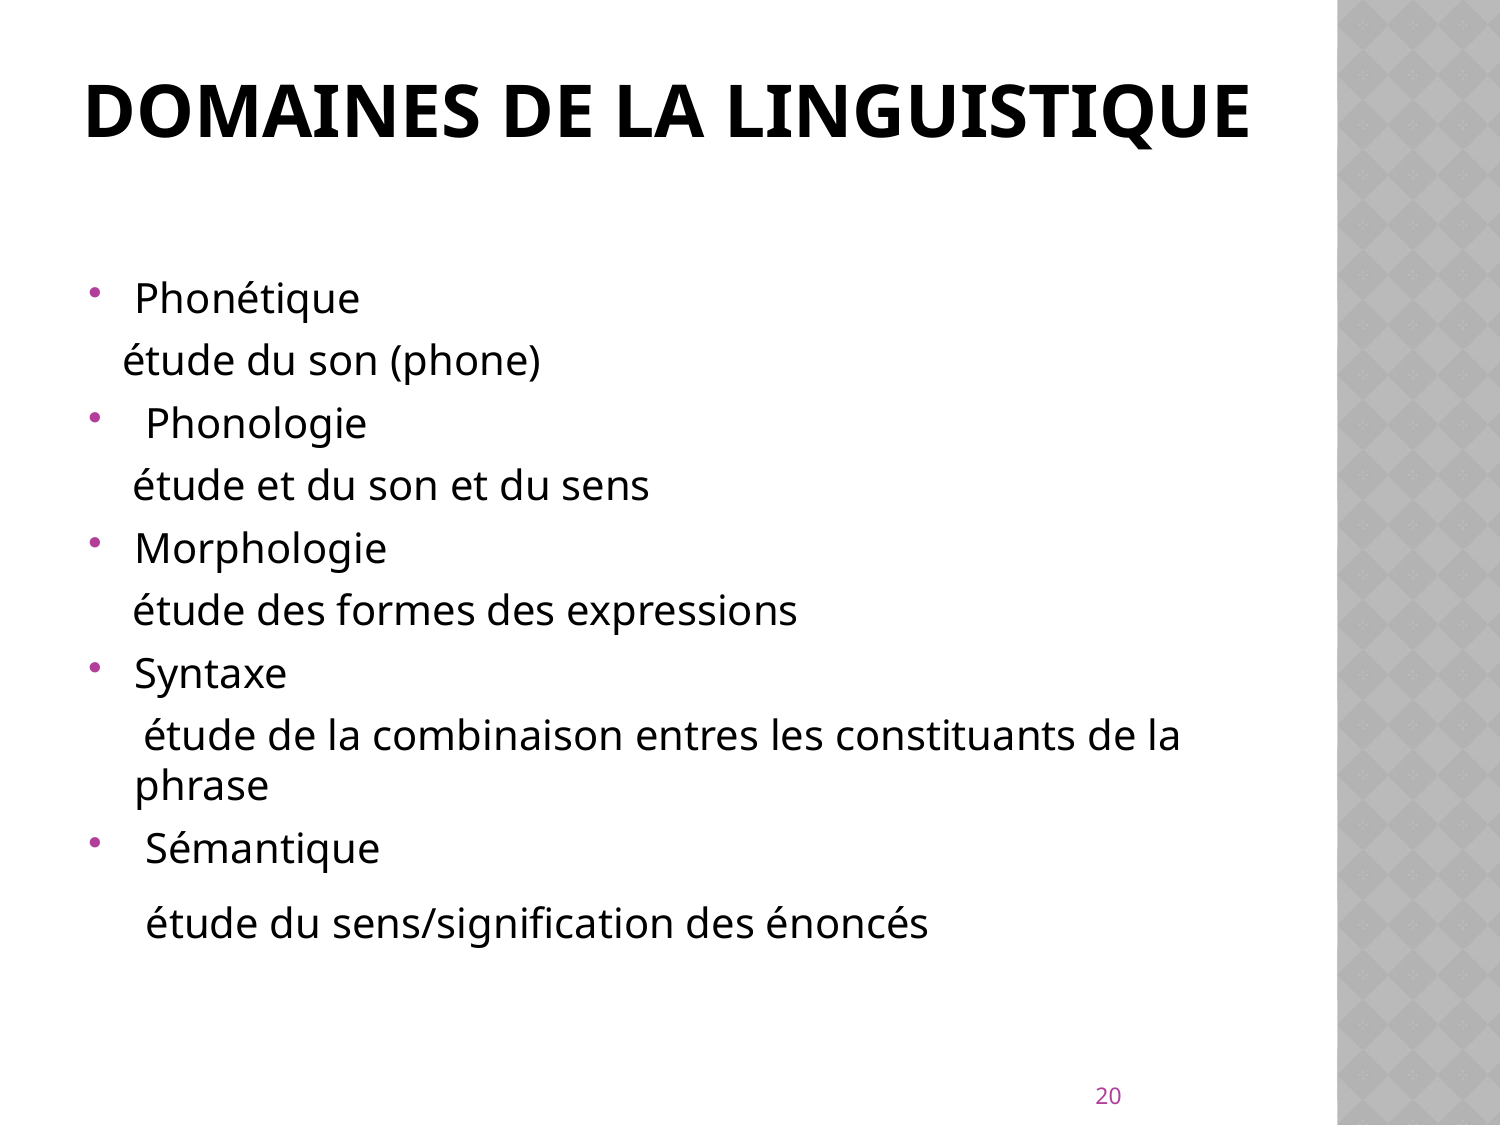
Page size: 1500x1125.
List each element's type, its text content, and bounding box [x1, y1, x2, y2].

table_cell [1337, 0, 1500, 1125]
title Domaines de la linguistique [75, 52, 1263, 240]
slide_number 20 [1025, 1075, 1122, 1113]
list Phonétique étude du son (phone) Phonologie étude et du son et du sens Morphologie étude des formes des expressions Syntaxe étude de la combinaison entres les constituants de la phrase Sémantique étude du sens/signification des énoncés [75, 264, 1263, 1059]
